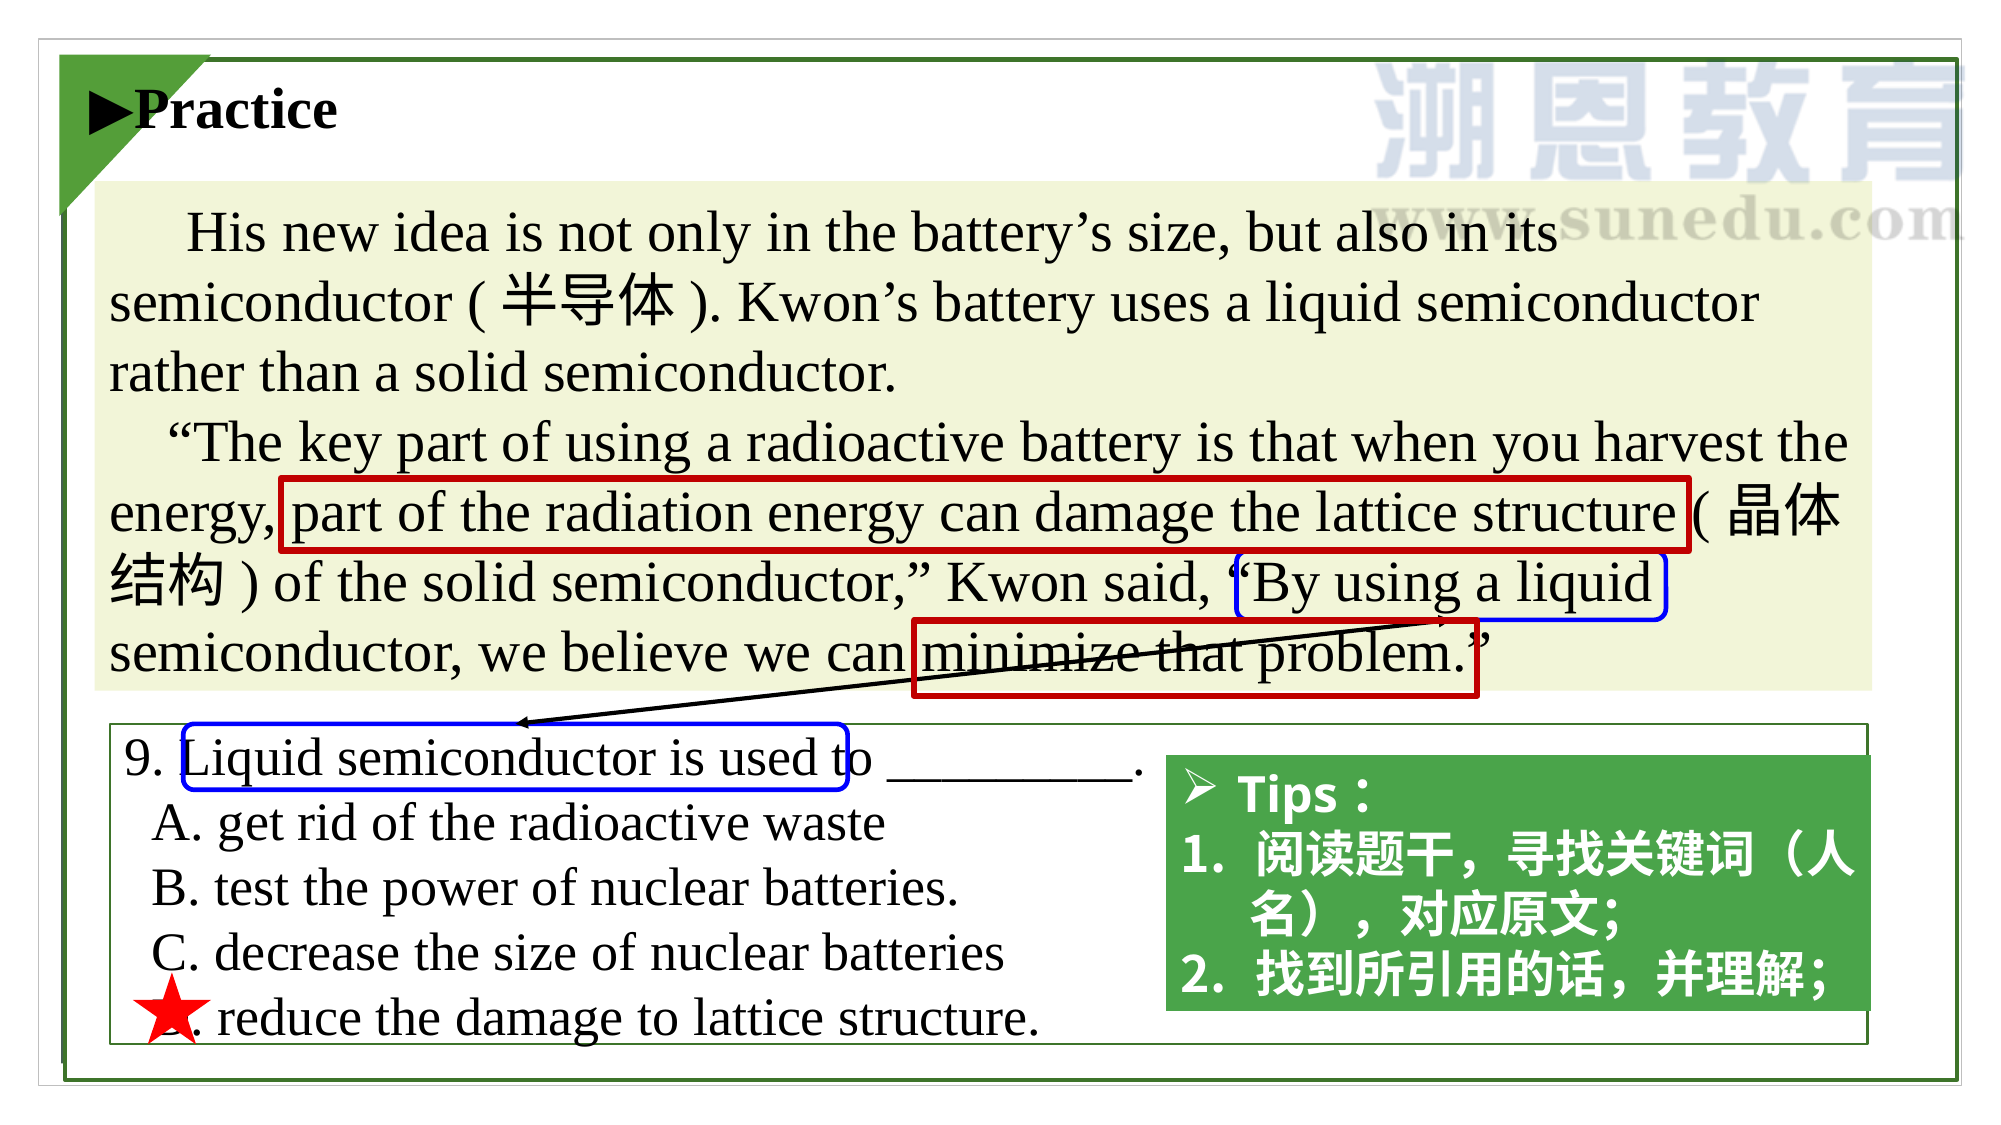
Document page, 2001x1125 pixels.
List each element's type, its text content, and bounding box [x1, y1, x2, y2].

text_box [131, 971, 212, 1046]
text_box ▶Practice [74, 62, 353, 148]
text_box [95, 58, 1357, 181]
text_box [515, 619, 1452, 724]
text_box [182, 722, 849, 791]
text_box [280, 477, 1690, 552]
text_box [64, 182, 1958, 1081]
text_box [1235, 552, 1667, 621]
text_box Tips： 阅读题干，寻找关键词（人 名），对应原文； 找到所引用的话，并理解； [1166, 755, 1871, 1011]
text_box His new idea is not only in the battery’s size, but also in its semiconductor (半导体). Kwon’s battery uses a liquid semiconductor rather than a solid semiconductor. “The key part of using a radioactive battery is that when you harvest the energy, part of the radiation energy can damage the lattice structure (晶体结构) of the solid semiconductor,” Kwon said, “By using a liquid semiconductor, we believe we can minimize that problem.” [94, 181, 1873, 691]
text_box [58, 53, 212, 218]
text_box 9. Liquid semiconductor is used to _________. A. get rid of the radioactive waste B. test the power of nuclear batteries. C. decrease the size of nuclear batteries D. reduce the damage to lattice structure. [109, 723, 1869, 1045]
text_box [1456, 619, 1478, 697]
picture [1363, 51, 1975, 250]
